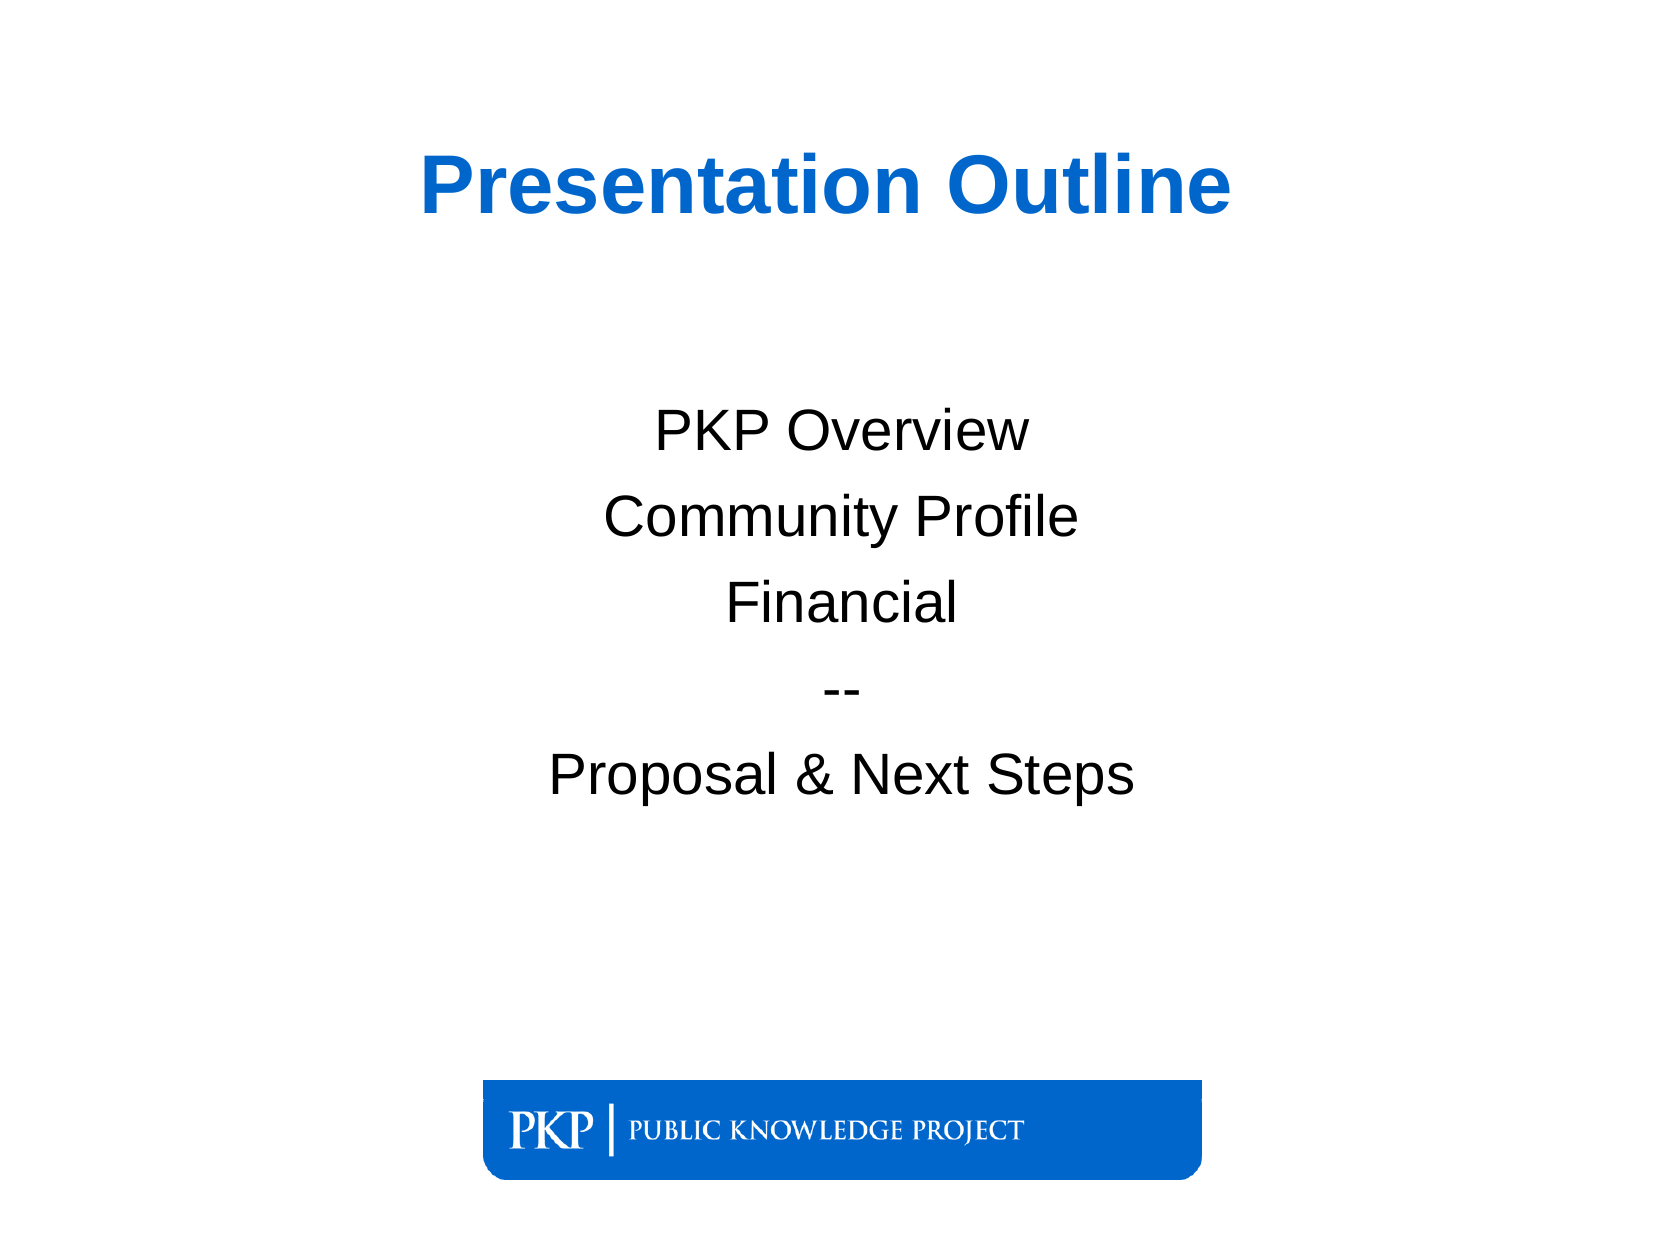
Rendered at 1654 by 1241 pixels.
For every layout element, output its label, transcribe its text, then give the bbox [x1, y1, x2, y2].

text_box PKP Overview Community Profile Financial -- Proposal & Next Steps [70, 383, 1614, 933]
picture [482, 1080, 1202, 1180]
text_box Presentation Outline [55, 76, 1599, 283]
slide_number 2 [1184, 1115, 1530, 1199]
